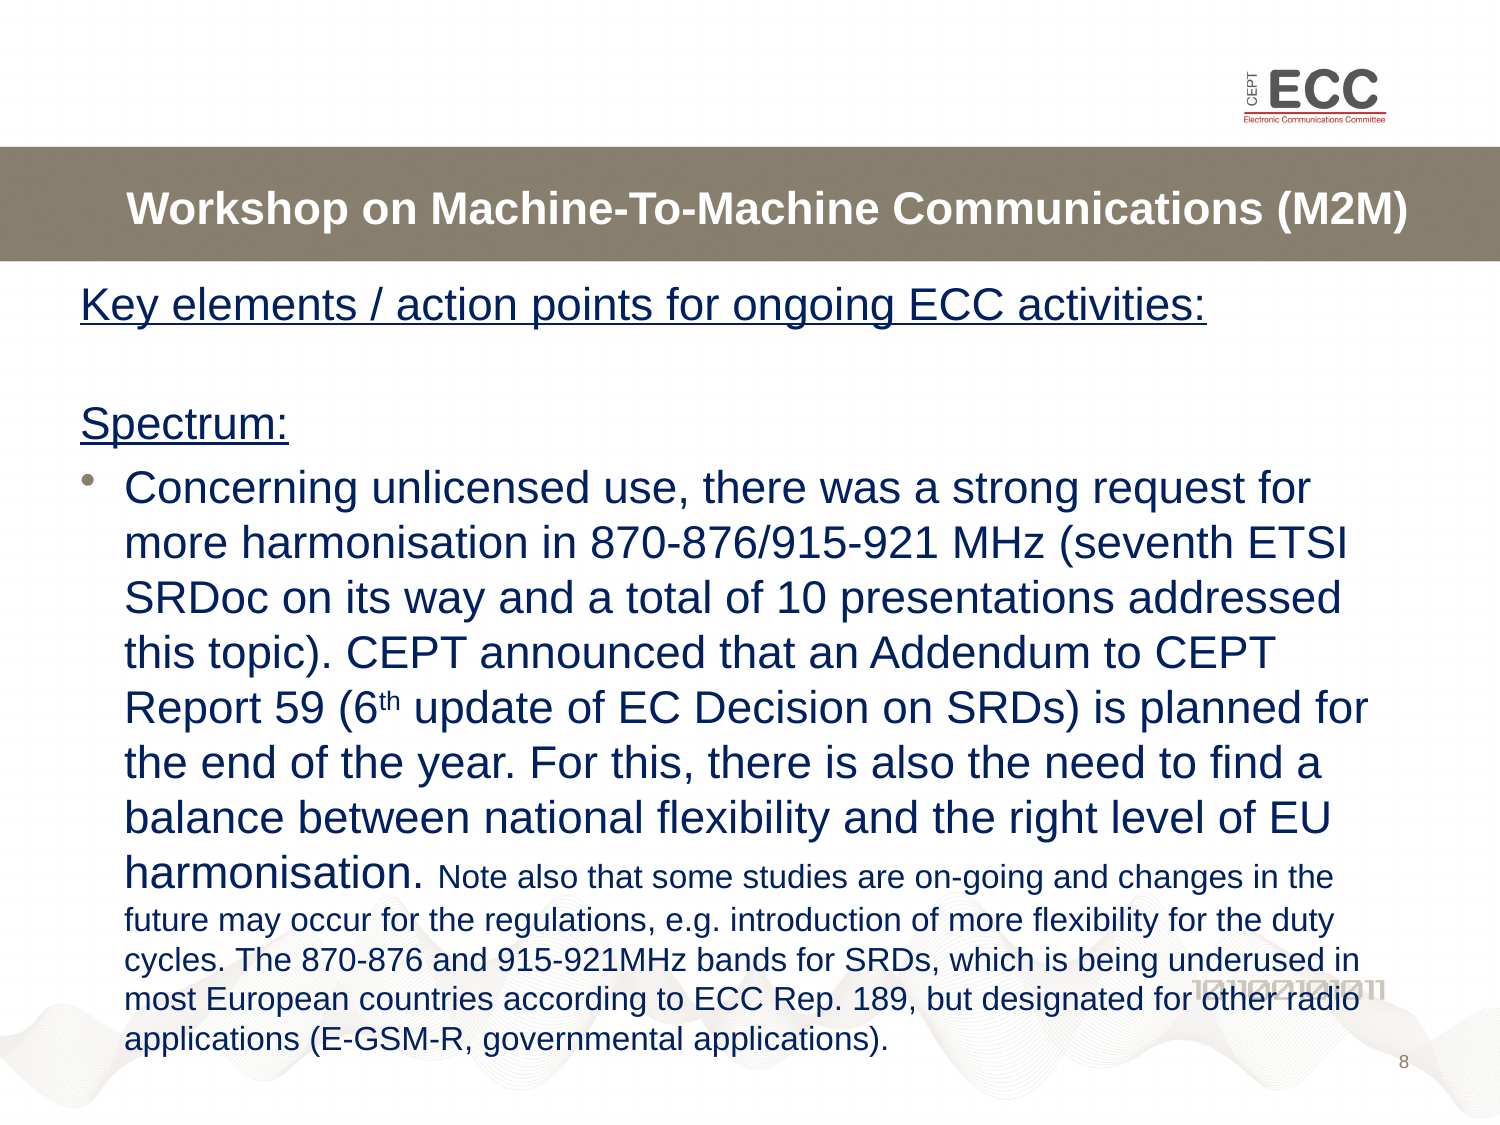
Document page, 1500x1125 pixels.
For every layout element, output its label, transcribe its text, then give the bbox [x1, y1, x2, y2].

title Workshop on Machine-To-Machine Communications (M2M) [17, 149, 1425, 263]
slide_number 8 [1299, 1042, 1425, 1103]
list Key elements / action points for ongoing ECC activities: Spectrum: Concerning unlicensed use, there was a strong request for more harmonisation in 870-876/915-921 MHz (seventh ETSI SRDoc on its way and a total of 10 presentations addressed this topic). CEPT announced that an Addendum to CEPT Report 59 (6th update of EC Decision on SRDs) is planned for the end of the year. For this, there is also the need to find a balance between national flexibility and the right level of EU harmonisation. Note also that some studies are on-going and changes in the future may occur for the regulations, e.g. introduction of more flexibility for the duty cycles. The 870-876 and 915-921MHz bands for SRDs, which is being underused in most European countries according to ECC Rep. 189, but designated for other radio applications (E-GSM-R, governmental applications). [64, 266, 1415, 1083]
picture [0, 0, 1500, 1125]
